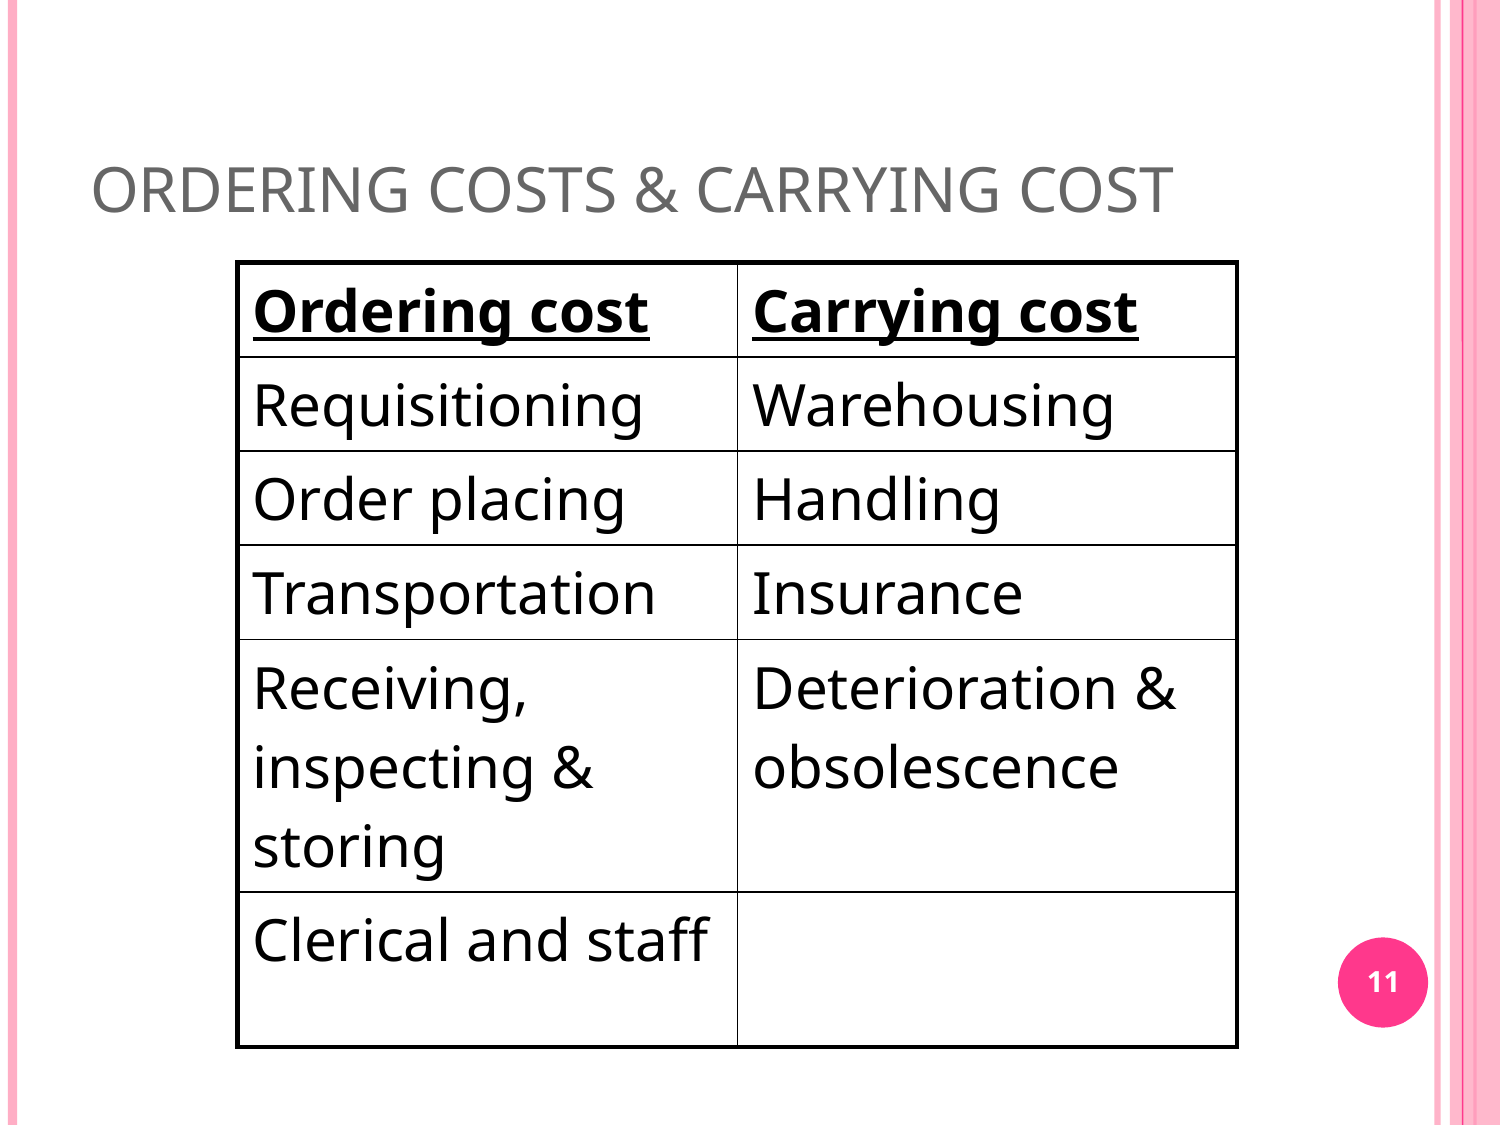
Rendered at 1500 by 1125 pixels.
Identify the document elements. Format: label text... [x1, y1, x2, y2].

table_cell Clerical and staff [240, 893, 737, 1045]
title ORDERING COSTS & CARRYING COST [74, 44, 1301, 233]
table_cell Insurance [738, 546, 1235, 639]
table_header Carrying cost [738, 265, 1235, 356]
text_box 11 [1333, 940, 1434, 1026]
table_cell Receiving, inspecting & storing [240, 640, 737, 891]
table_header Ordering cost [240, 265, 737, 356]
table_cell Warehousing [738, 358, 1235, 450]
table_cell Requisitioning [240, 358, 737, 450]
table_cell Handling [738, 452, 1235, 544]
table_cell [738, 893, 1235, 1045]
table_cell Deterioration & obsolescence [738, 640, 1235, 891]
table_cell Order placing [240, 452, 737, 544]
table_cell Transportation [240, 546, 737, 639]
